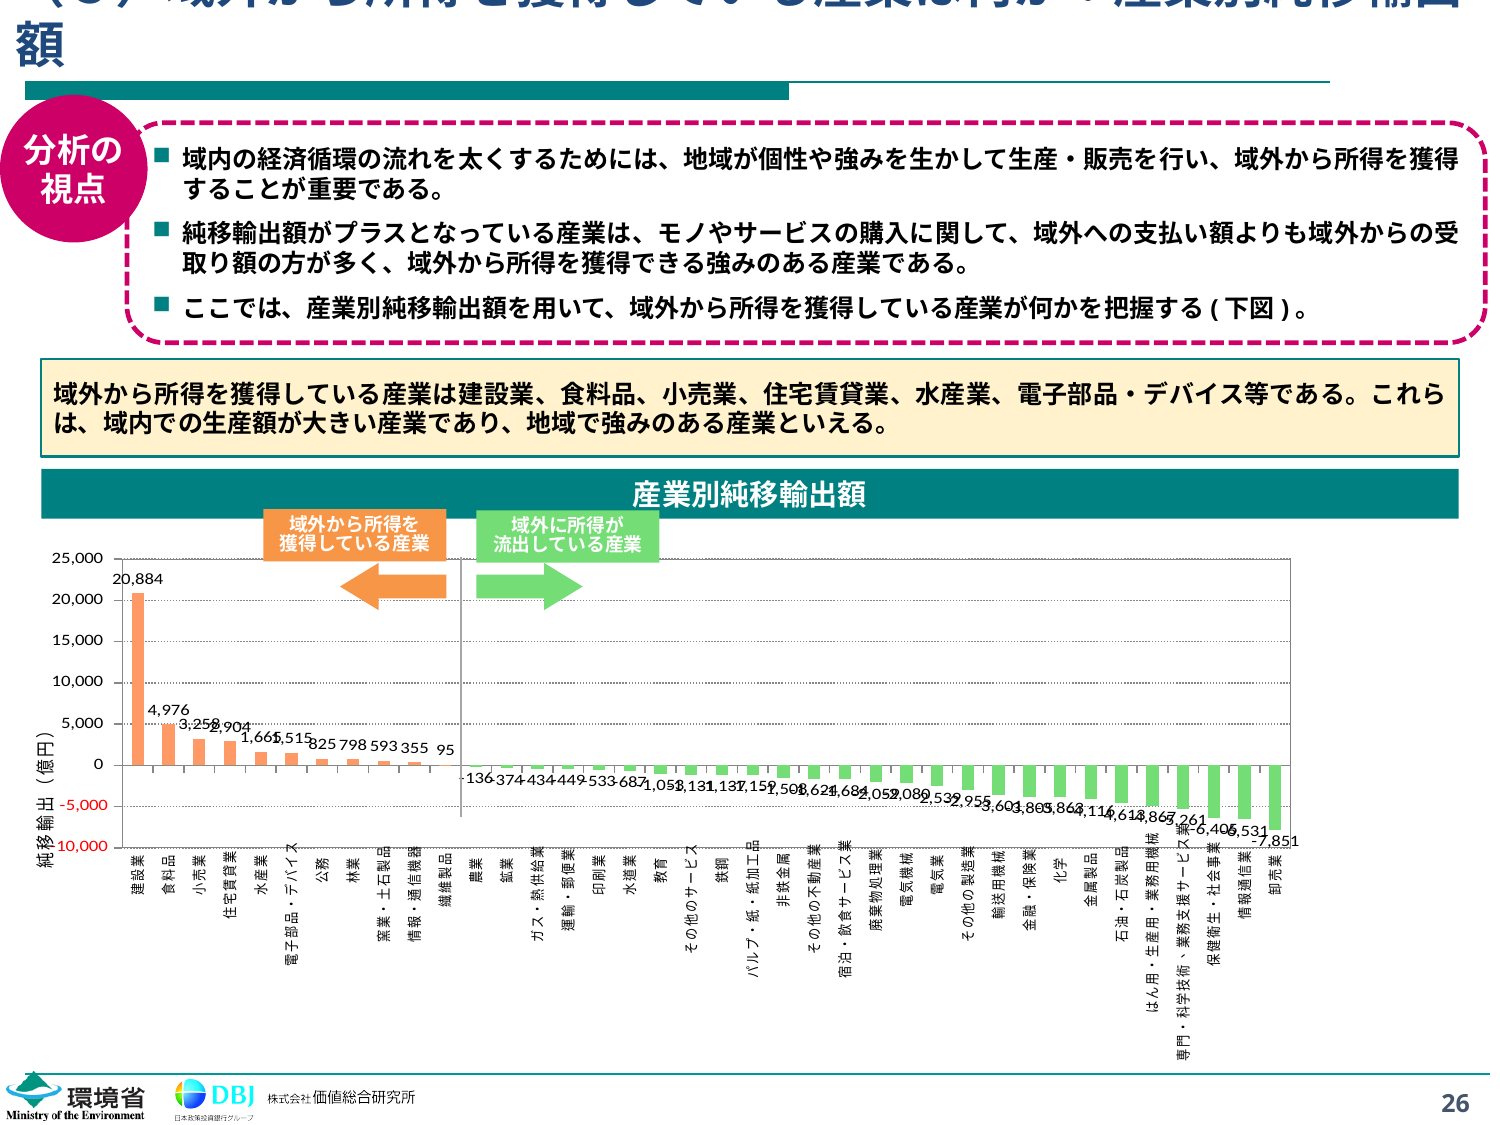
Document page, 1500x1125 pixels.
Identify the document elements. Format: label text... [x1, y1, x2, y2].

text_box 域外から所得を 獲得している産業 [263, 509, 447, 544]
text_box 域外から所得を獲得している産業は建設業、食料品、小売業、住宅賃貸業、水産業、電子部品・デバイス等である。これらは、域内での生産額が大きい産業であり、地域で強みのある産業といえる。 [41, 359, 1459, 457]
chart [25, 545, 1300, 1062]
picture [2, 1071, 148, 1125]
text_box 域外に所得が 流出している産業 [476, 510, 660, 544]
slide_number 26 [1411, 1079, 1500, 1122]
text_box 産業別純移輸出額 [41, 468, 1459, 519]
picture [171, 1075, 419, 1125]
title （３）域外から所得を獲得している産業は何か：産業別純移輸出額 [0, 0, 1489, 82]
text_box 分析の 視点 [0, 94, 148, 243]
text_box 域内の経済循環の流れを太くするためには、地域が個性や強みを生かして生産・販売を行い、域外から所得を獲得することが重要である。 純移輸出額がプラスとなっている産業は、モノやサービスの購入に関して、域外への支払い額よりも域外からの受取り額の方が多く、域外から所得を獲得できる強みのある産業である。 ここでは、産業別純移輸出額を用いて、域外から所得を獲得している産業が何かを把握する(下図)。 [126, 122, 1486, 343]
